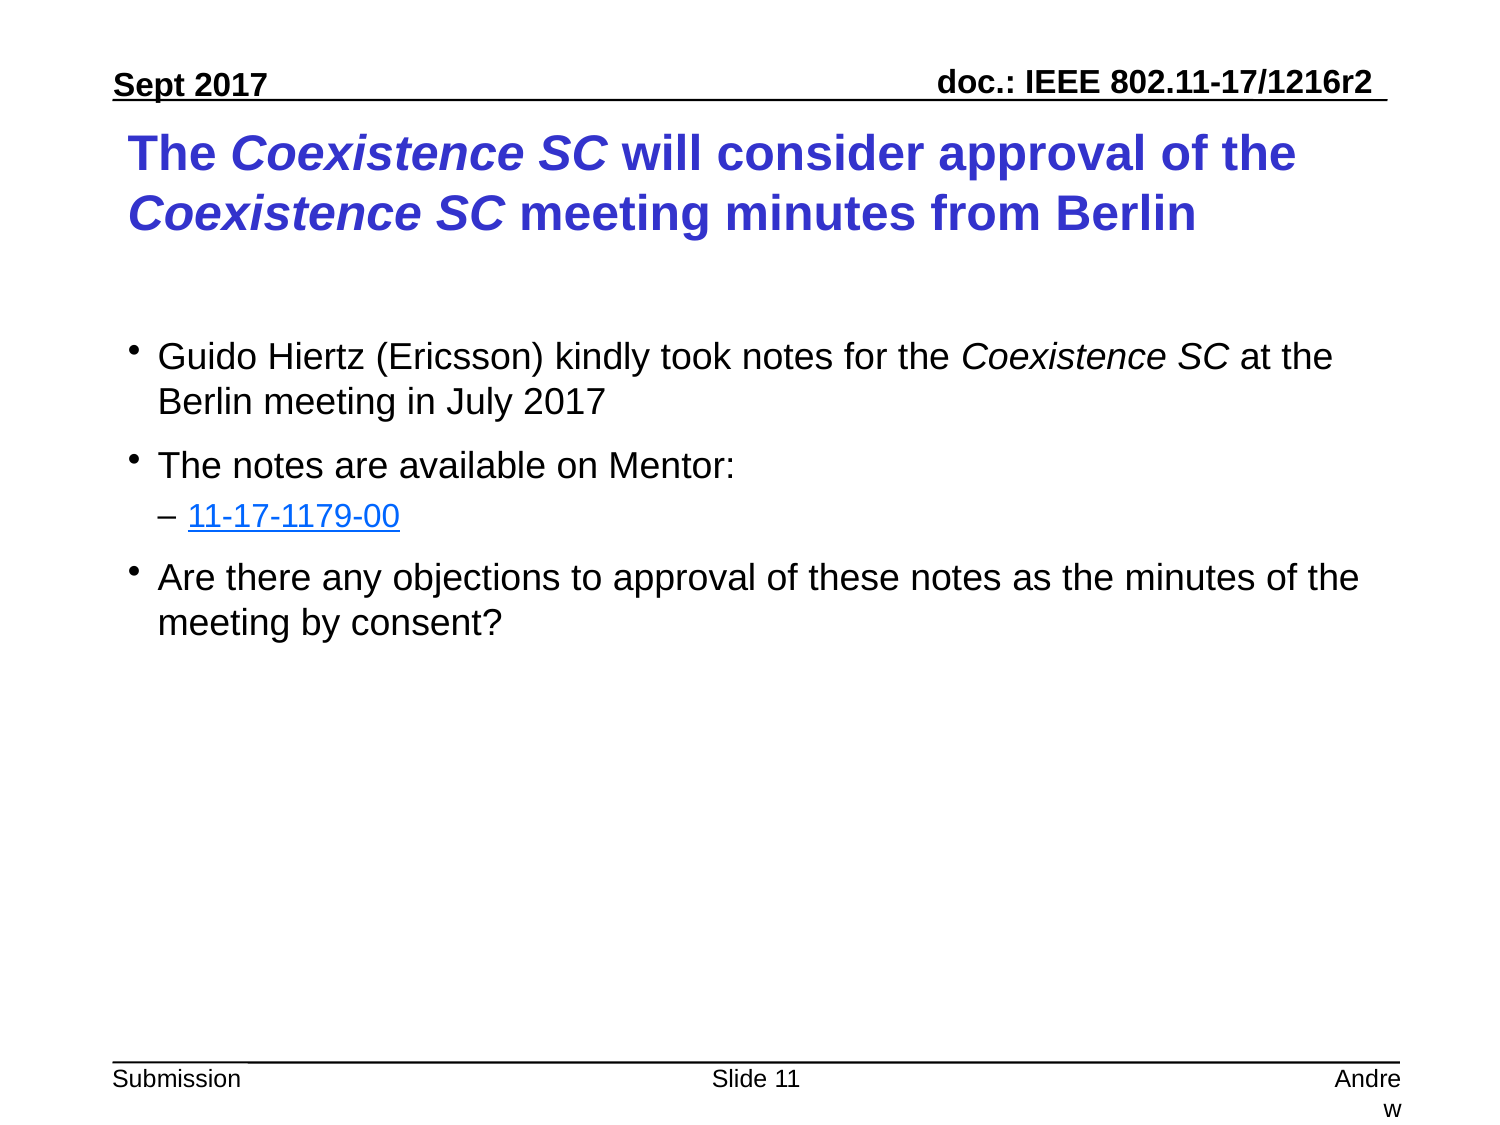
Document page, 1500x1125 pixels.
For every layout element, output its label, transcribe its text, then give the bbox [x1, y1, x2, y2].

slide_number Slide 11 [709, 1061, 803, 1093]
list Guido Hiertz (Ericsson) kindly took notes for the Coexistence SC at the Berlin meeting in July 2017 The notes are available on Mentor: 11-17-1179-00 Are there any objections to approval of these notes as the minutes of the meeting by consent? [112, 324, 1388, 1000]
footer Andrew Myles, Cisco [1320, 1061, 1402, 1093]
title The Coexistence SC will consider approval of the Coexistence SC meeting minutes from Berlin [112, 112, 1388, 288]
